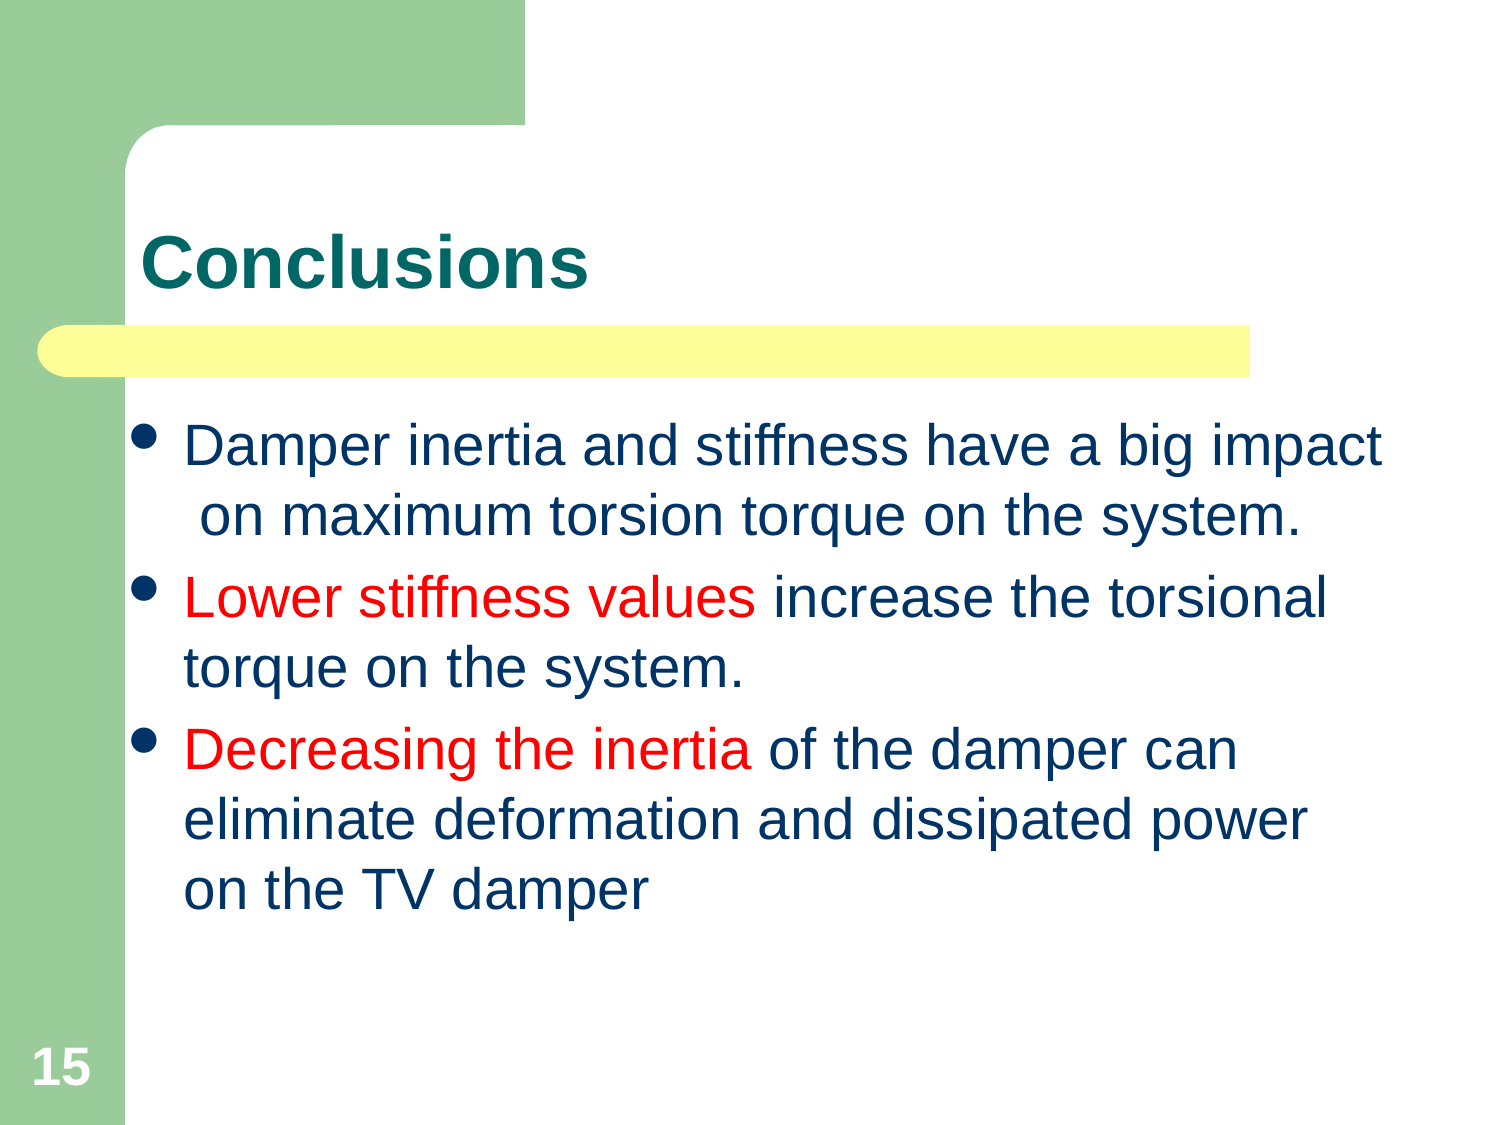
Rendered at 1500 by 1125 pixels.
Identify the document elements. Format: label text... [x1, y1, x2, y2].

list Damper inertia and stiffness have a big impact on maximum torsion torque on the system. Lower stiffness values increase the torsional torque on the system. Decreasing the inertia of the damper can eliminate deformation and dissipated power on the TV damper [112, 399, 1400, 1025]
slide_number 15 [13, 1023, 111, 1105]
title Conclusions [125, 125, 1425, 313]
